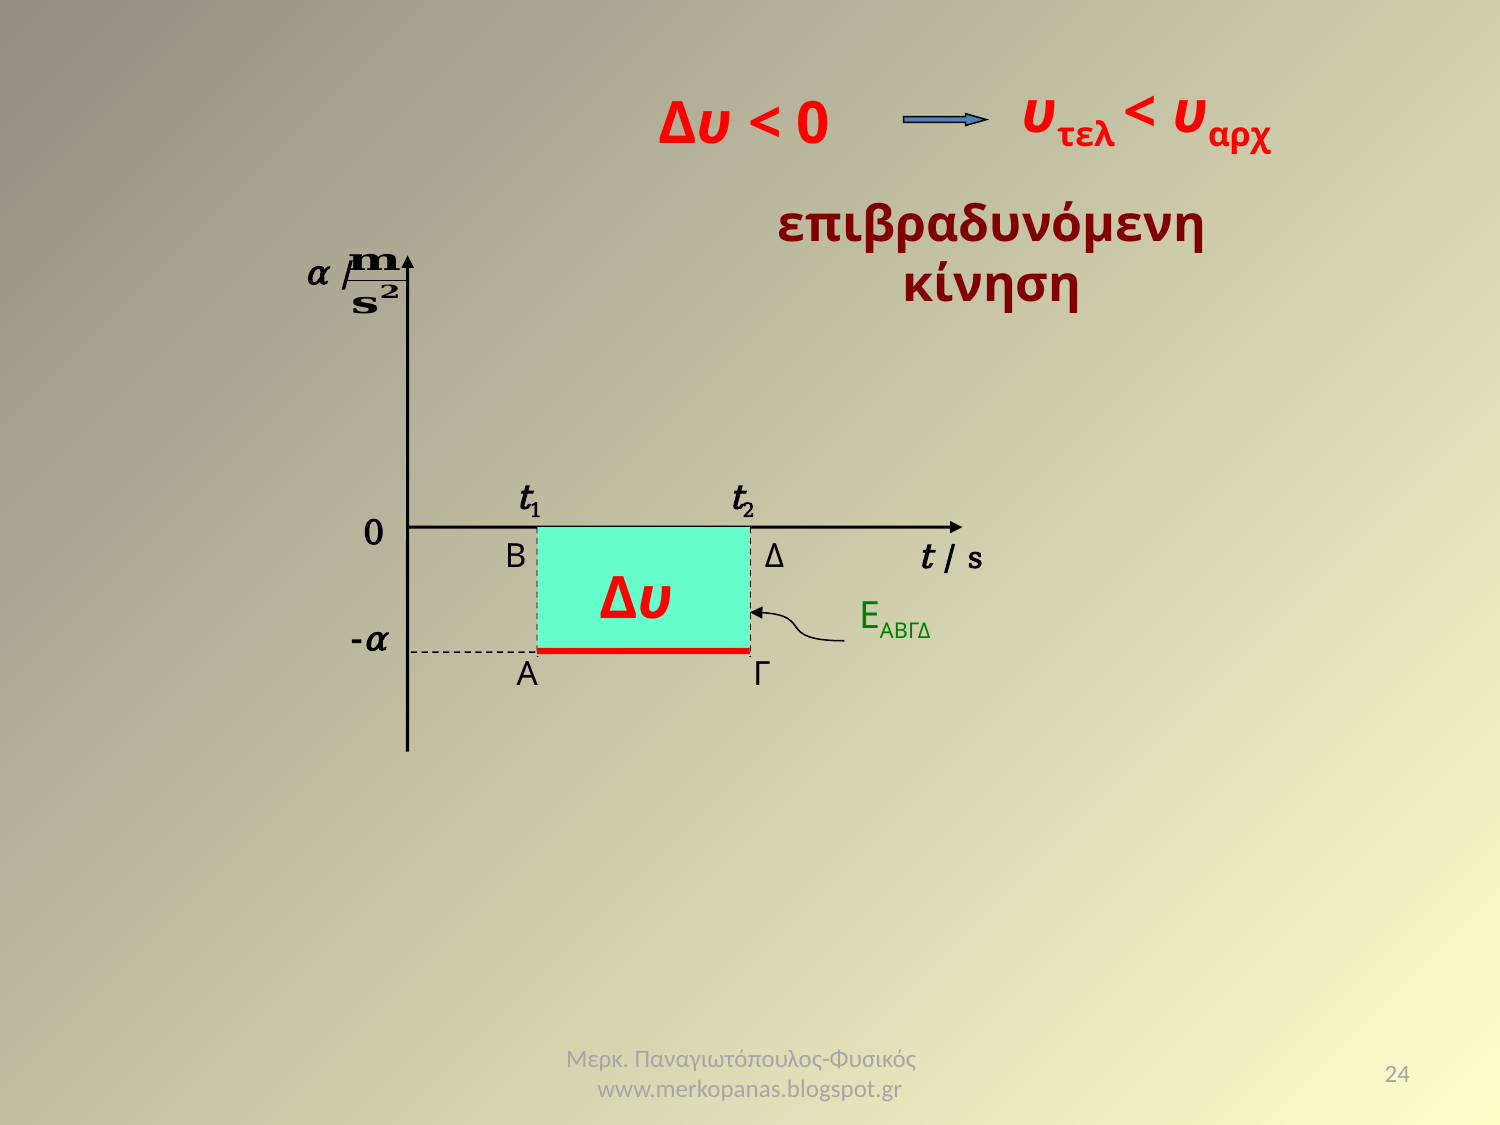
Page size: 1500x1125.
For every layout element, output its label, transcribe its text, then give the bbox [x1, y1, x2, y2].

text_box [903, 66, 1303, 152]
slide_number 24 [1074, 1042, 1425, 1103]
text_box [537, 526, 1011, 659]
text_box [289, 243, 1023, 752]
text_box επιβραδυνόμενη κίνηση [690, 184, 1294, 320]
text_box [336, 467, 406, 701]
text_box Δυ < 0 [643, 78, 904, 233]
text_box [407, 467, 822, 701]
footer Μερκ. Παναγιωτόπουλος-Φυσικός www.merkopanas.blogspot.gr [512, 1042, 988, 1103]
